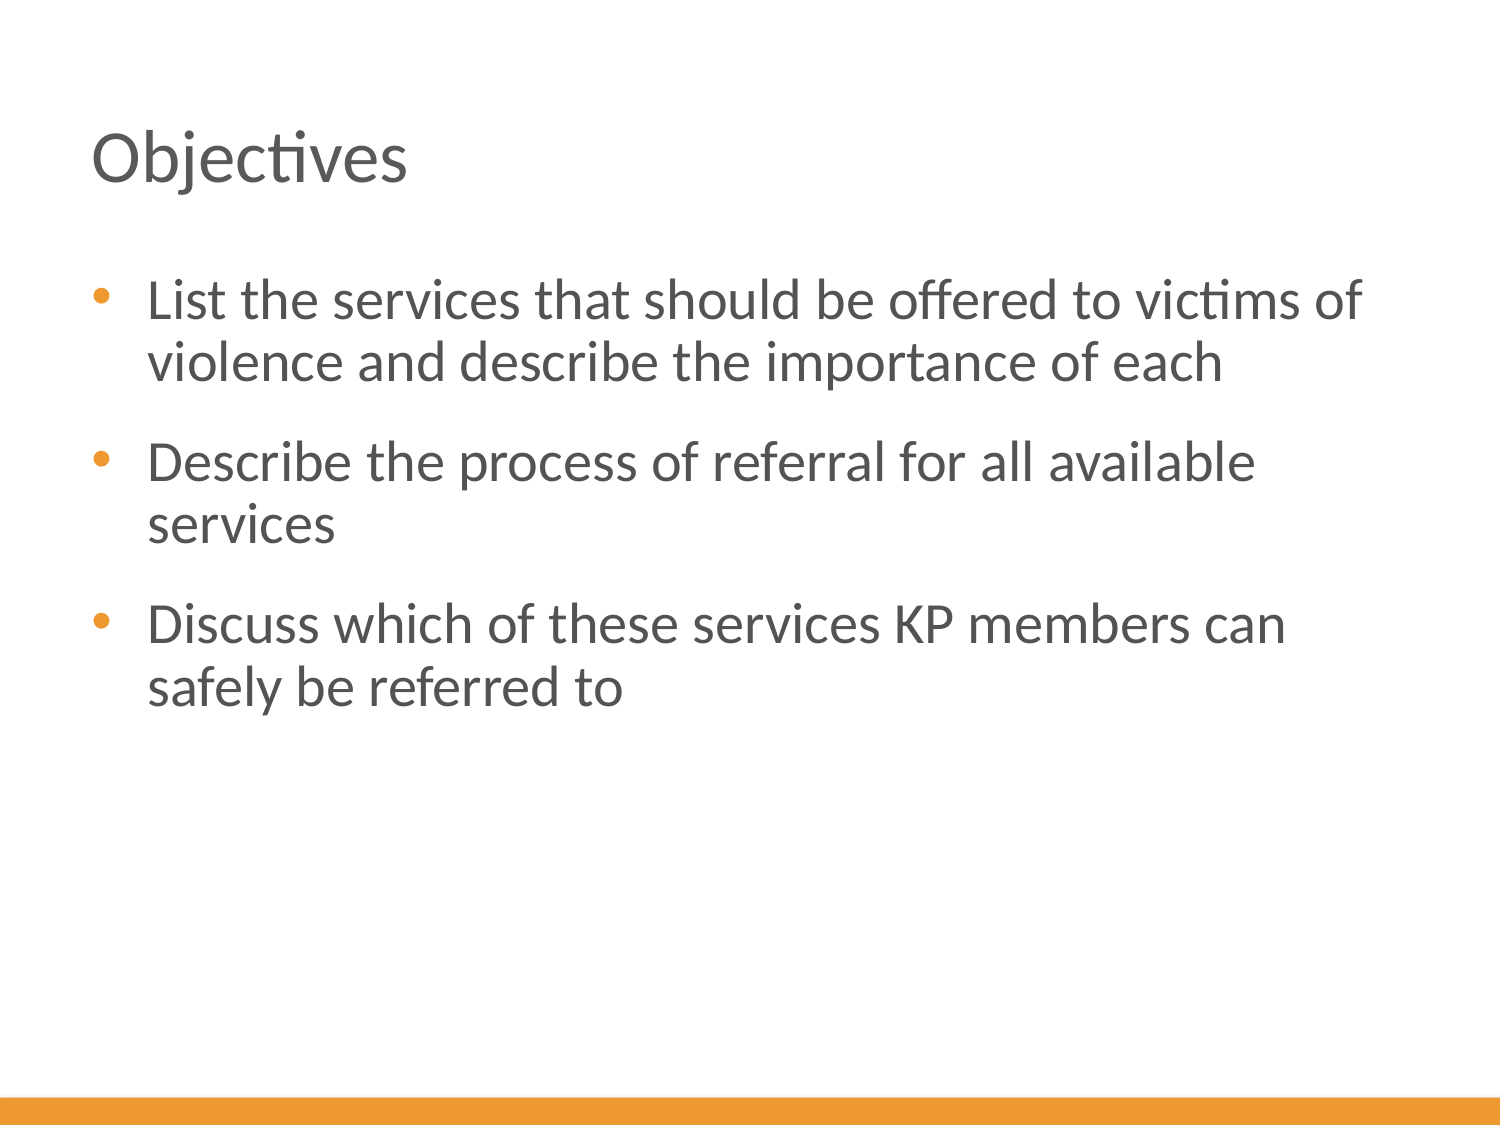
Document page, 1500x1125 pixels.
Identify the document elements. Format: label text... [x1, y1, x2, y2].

list List the services that should be offered to victims of violence and describe the importance of each Describe the process of referral for all available services Discuss which of these services KP members can safely be referred to [76, 260, 1425, 946]
title Objectives [76, 73, 1425, 233]
